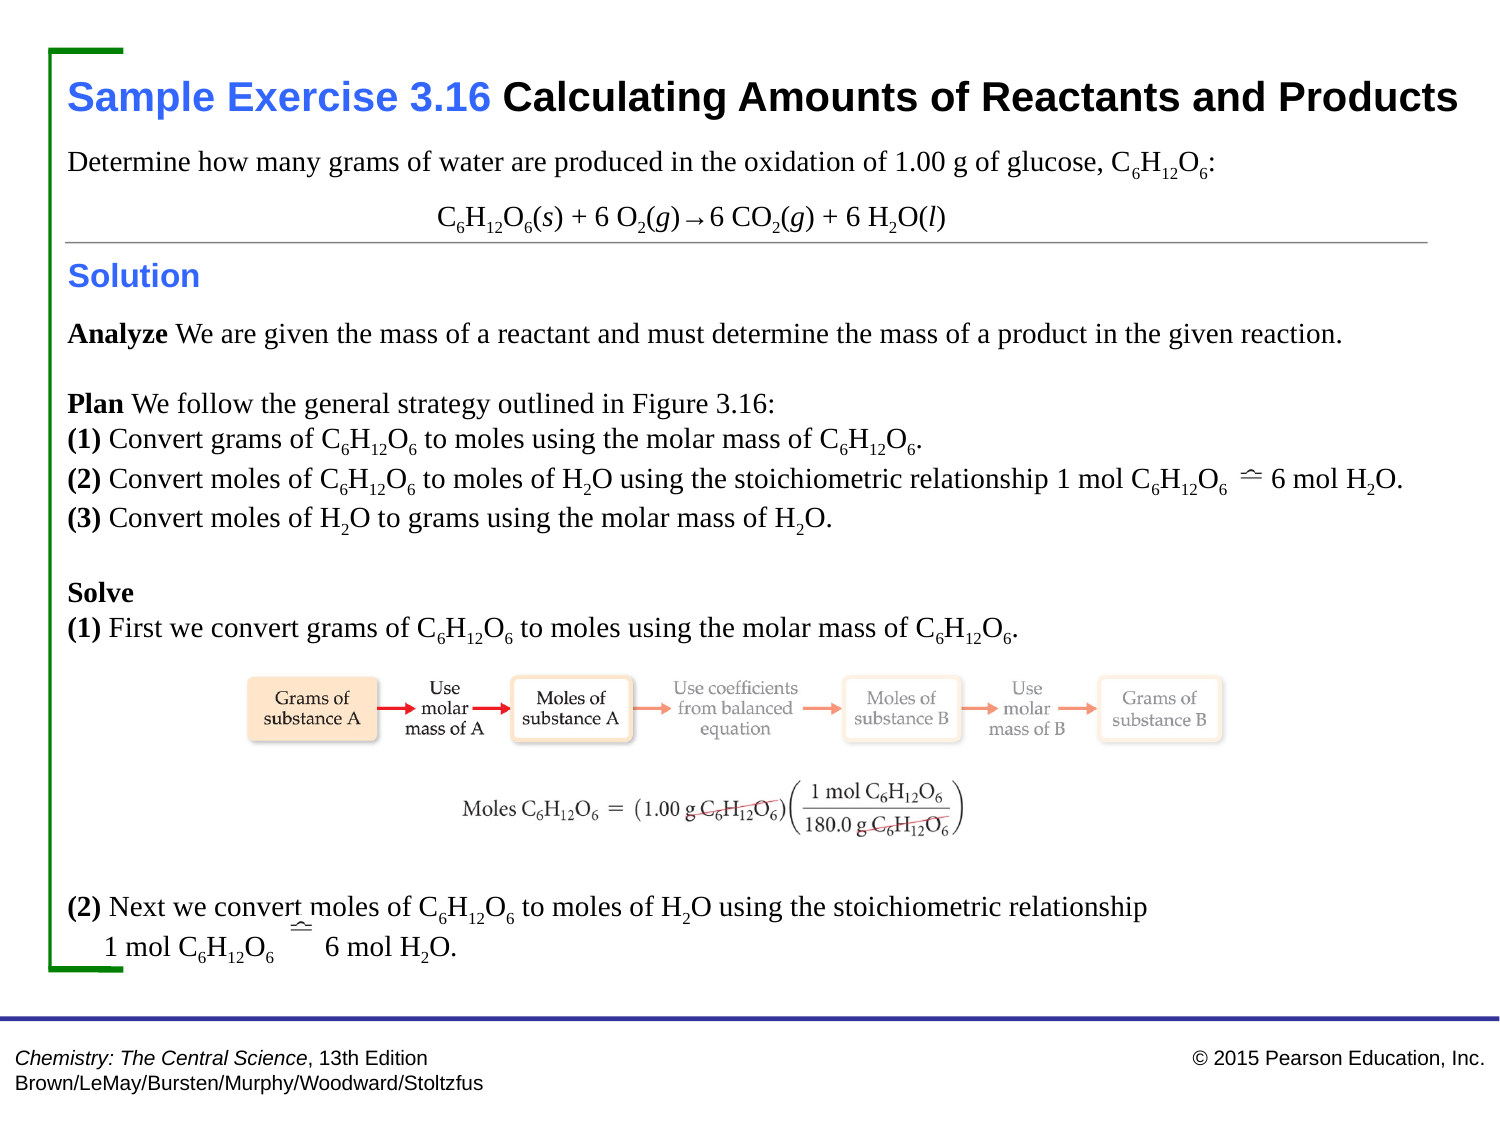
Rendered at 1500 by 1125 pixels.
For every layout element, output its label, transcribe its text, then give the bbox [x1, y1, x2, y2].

text_box Determine how many grams of water are produced in the oxidation of 1.00 g of glucose, C6H12O6: C6H12O6(s) + 6 O2(g)→6 CO2(g) + 6 H2O(l) [52, 135, 1421, 245]
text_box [49, 612, 1351, 727]
picture [287, 915, 322, 945]
picture [1237, 462, 1273, 492]
picture [462, 779, 963, 837]
text_box Solution [53, 245, 414, 305]
text_box Sample Exercise 3.16 Calculating Amounts of Reactants and Products [52, 65, 1500, 125]
text_box Analyze We are given the mass of a reactant and must determine the mass of a product in the given reaction. Plan We follow the general strategy outlined in Figure 3.16: (1) Convert grams of C6H12O6 to moles using the molar mass of C6H12O6. (2) Convert moles of C6H12O6 to moles of H2O using the stoichiometric relationship 1 mol C6H12O6 6 mol H2O. (3) Convert moles of H2O to grams using the molar mass of H2O. Solve (1) First we convert grams of C6H12O6 to moles using the molar mass of C6H12O6. (2) Next we convert moles of C6H12O6 to moles of H2O using the stoichiometric relationship 1 mol C6H12O6 6 mol H2O. [52, 306, 1425, 637]
picture [237, 666, 1236, 752]
